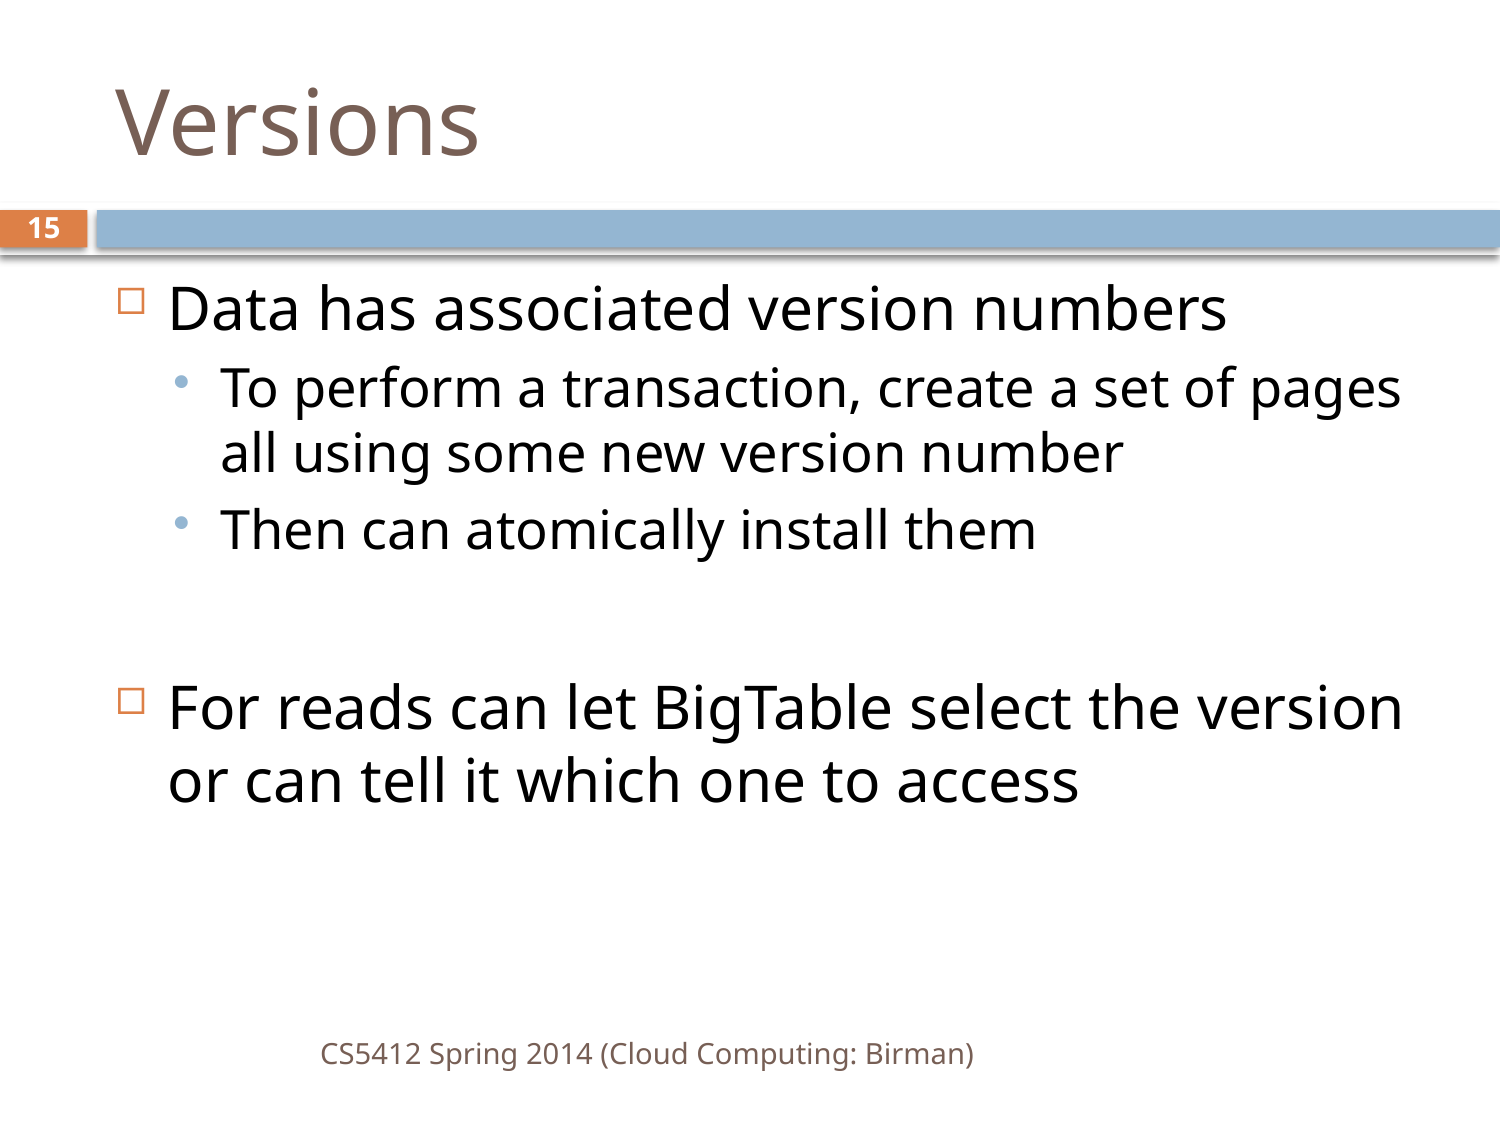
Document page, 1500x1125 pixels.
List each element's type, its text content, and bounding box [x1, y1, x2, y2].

list Data has associated version numbers To perform a transaction, create a set of pages all using some new version number Then can atomically install them For reads can let BigTable select the version or can tell it which one to access [100, 262, 1438, 1000]
slide_number 15 [0, 208, 88, 249]
title Versions [100, 37, 1438, 200]
footer CS5412 Spring 2014 (Cloud Computing: Birman) [99, 1024, 990, 1085]
